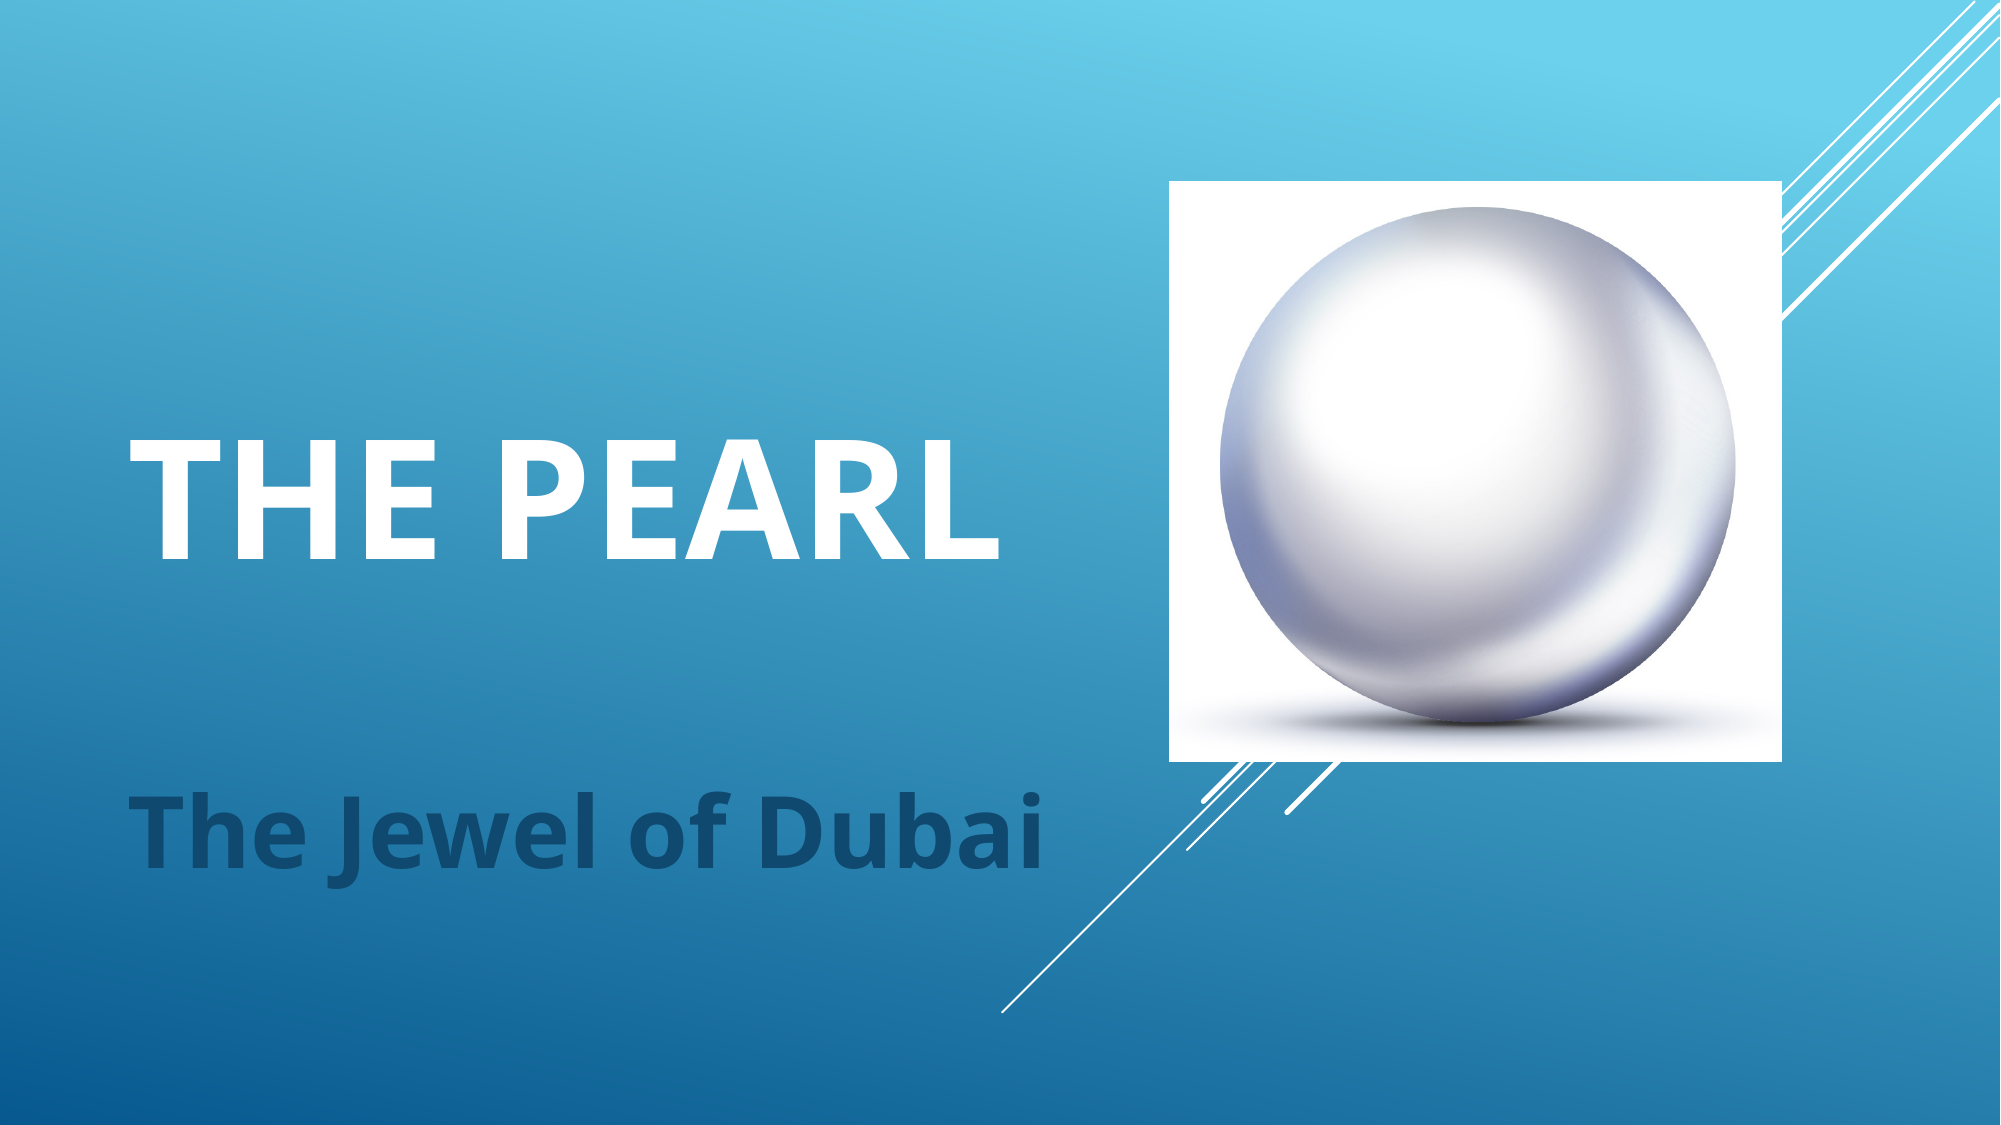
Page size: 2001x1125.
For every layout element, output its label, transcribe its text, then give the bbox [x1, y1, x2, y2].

subtitle The Jewel of Dubai [112, 761, 1163, 945]
title The pearl [112, 112, 1425, 600]
picture [1169, 181, 1782, 762]
